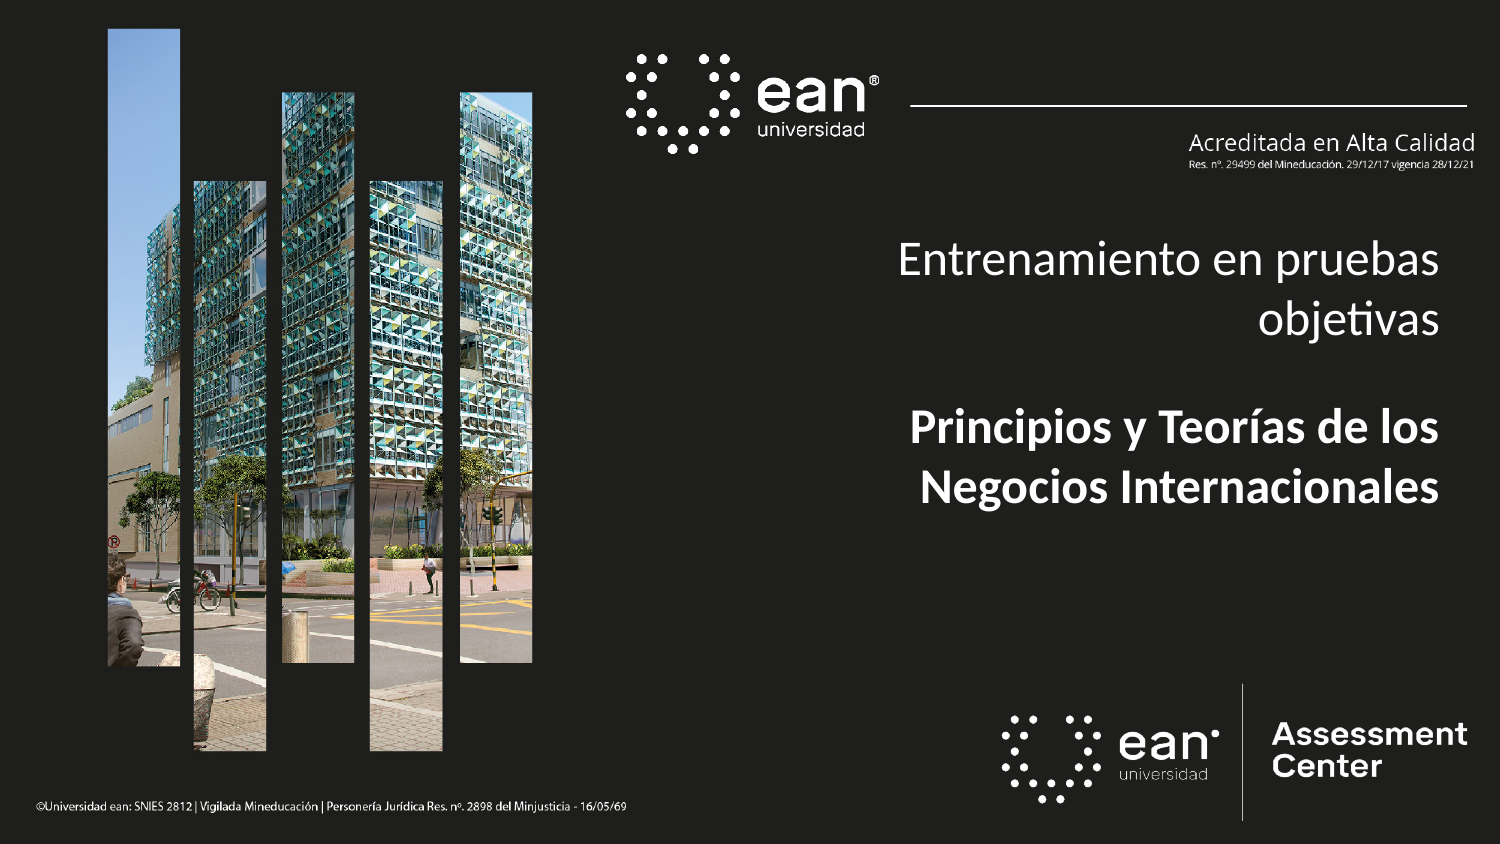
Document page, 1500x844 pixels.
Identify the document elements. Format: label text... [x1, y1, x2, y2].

picture [0, 0, 1500, 844]
text_box Entrenamiento en pruebas objetivas [697, 217, 1455, 353]
text_box Principios y Teorías de los Negocios Internacionales [697, 385, 1455, 521]
